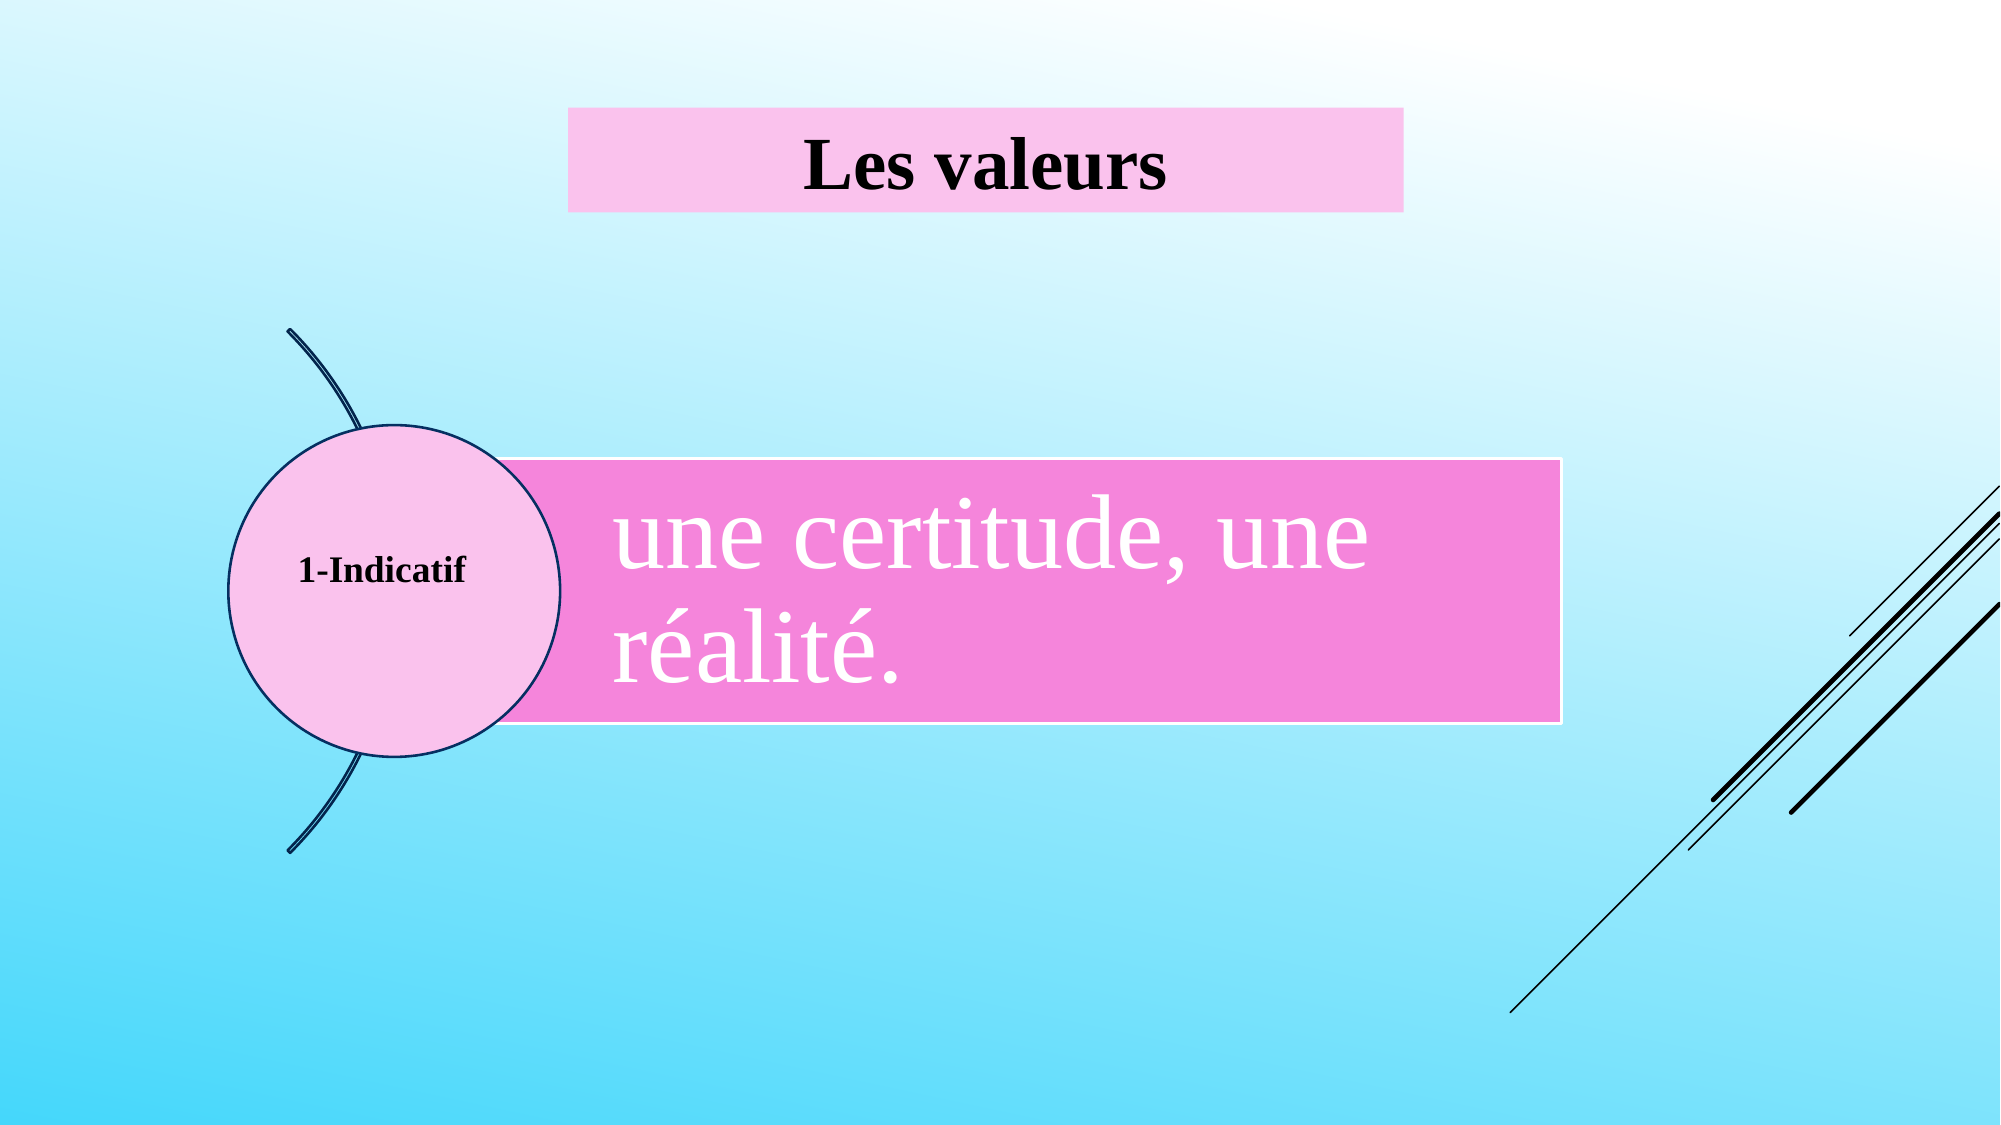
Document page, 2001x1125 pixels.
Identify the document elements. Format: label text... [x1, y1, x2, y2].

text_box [227, 315, 1562, 867]
text_box Les valeurs [568, 107, 1404, 213]
